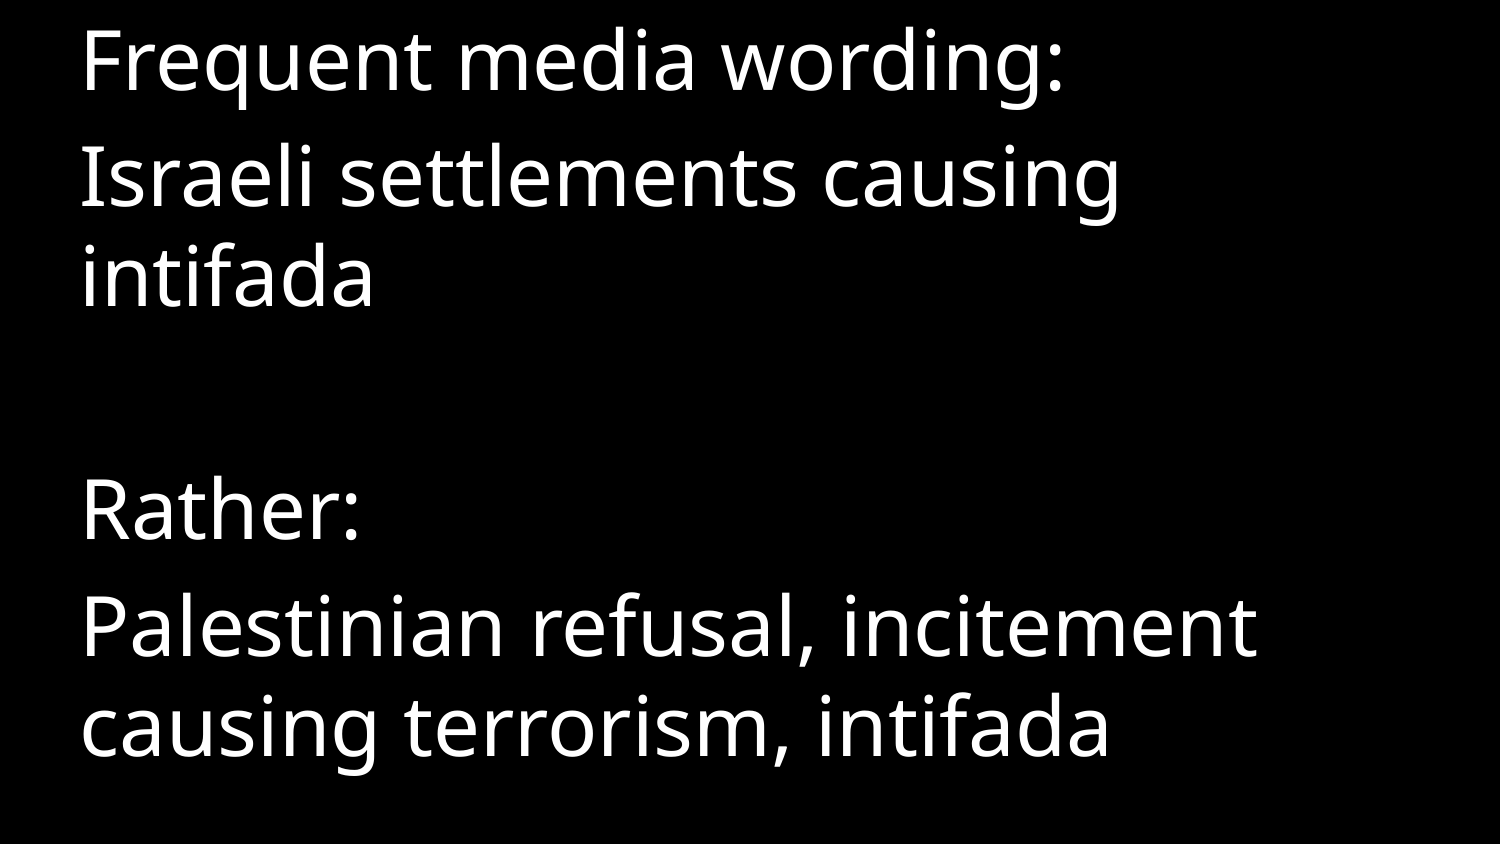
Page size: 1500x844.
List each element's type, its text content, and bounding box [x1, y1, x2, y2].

subtitle Frequent media wording: Israeli settlements causing intifada Rather: Palestinian refusal, incitement causing terrorism, intifada [65, 0, 1422, 844]
